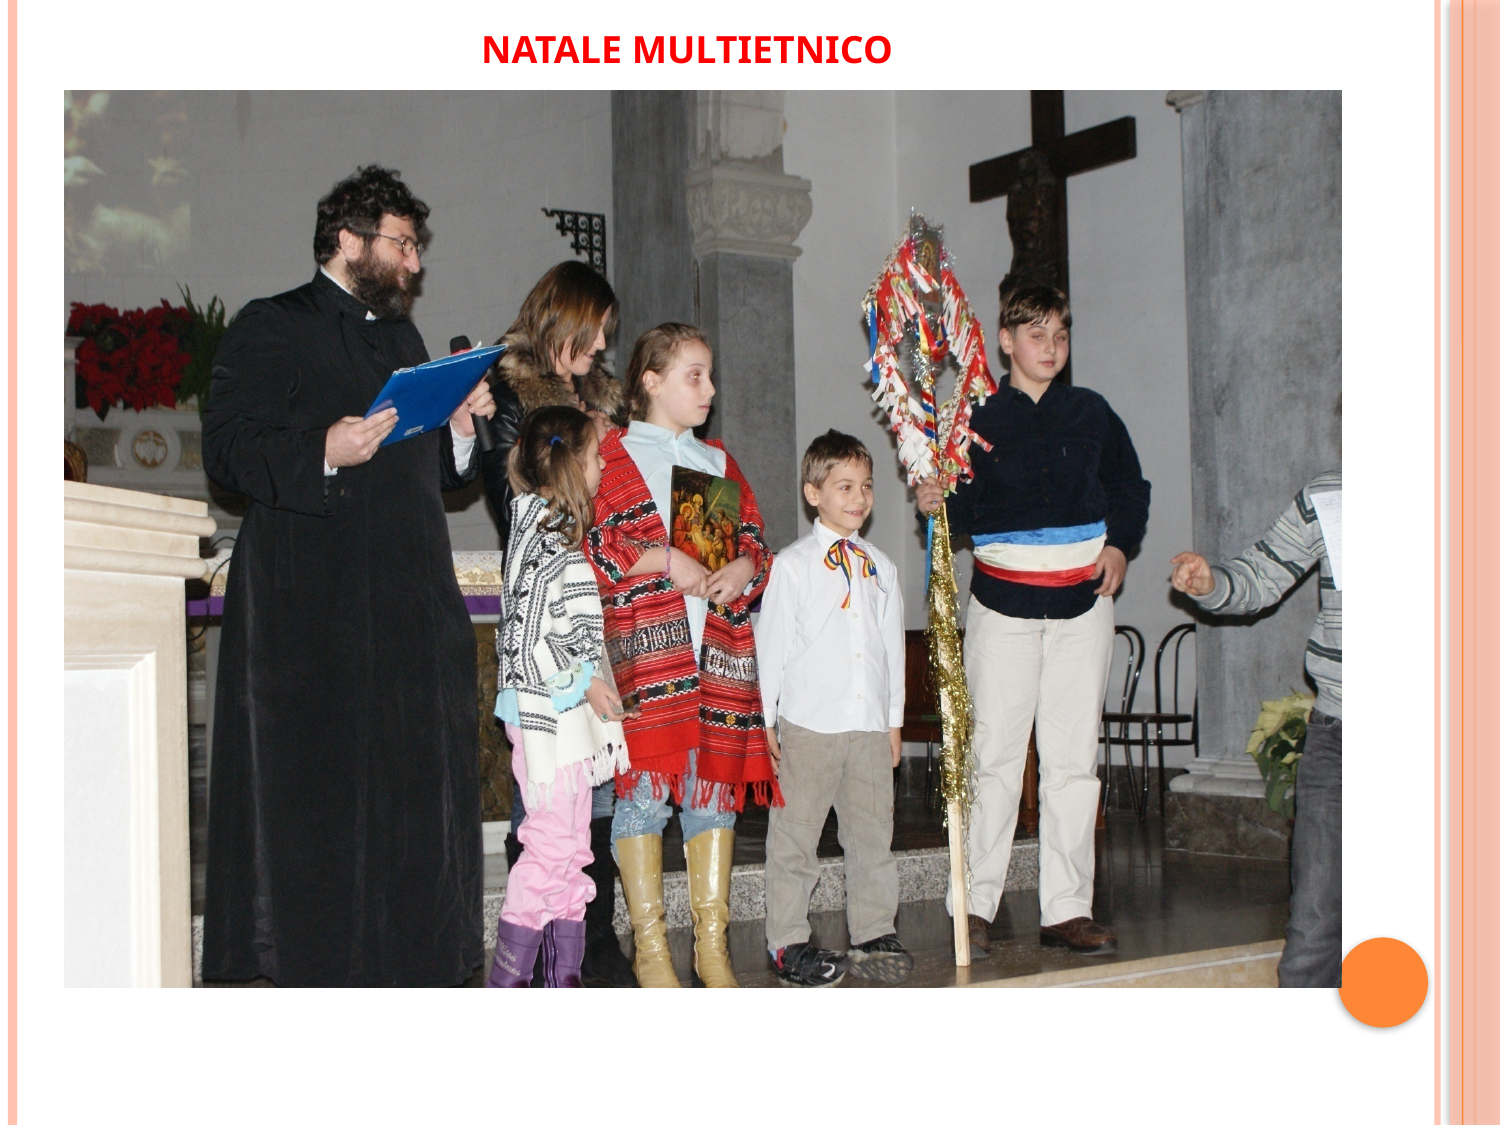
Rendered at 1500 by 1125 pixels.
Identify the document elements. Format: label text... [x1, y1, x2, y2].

text_box NATALE MULTIETNICO [466, 18, 1093, 79]
picture [64, 89, 1342, 989]
